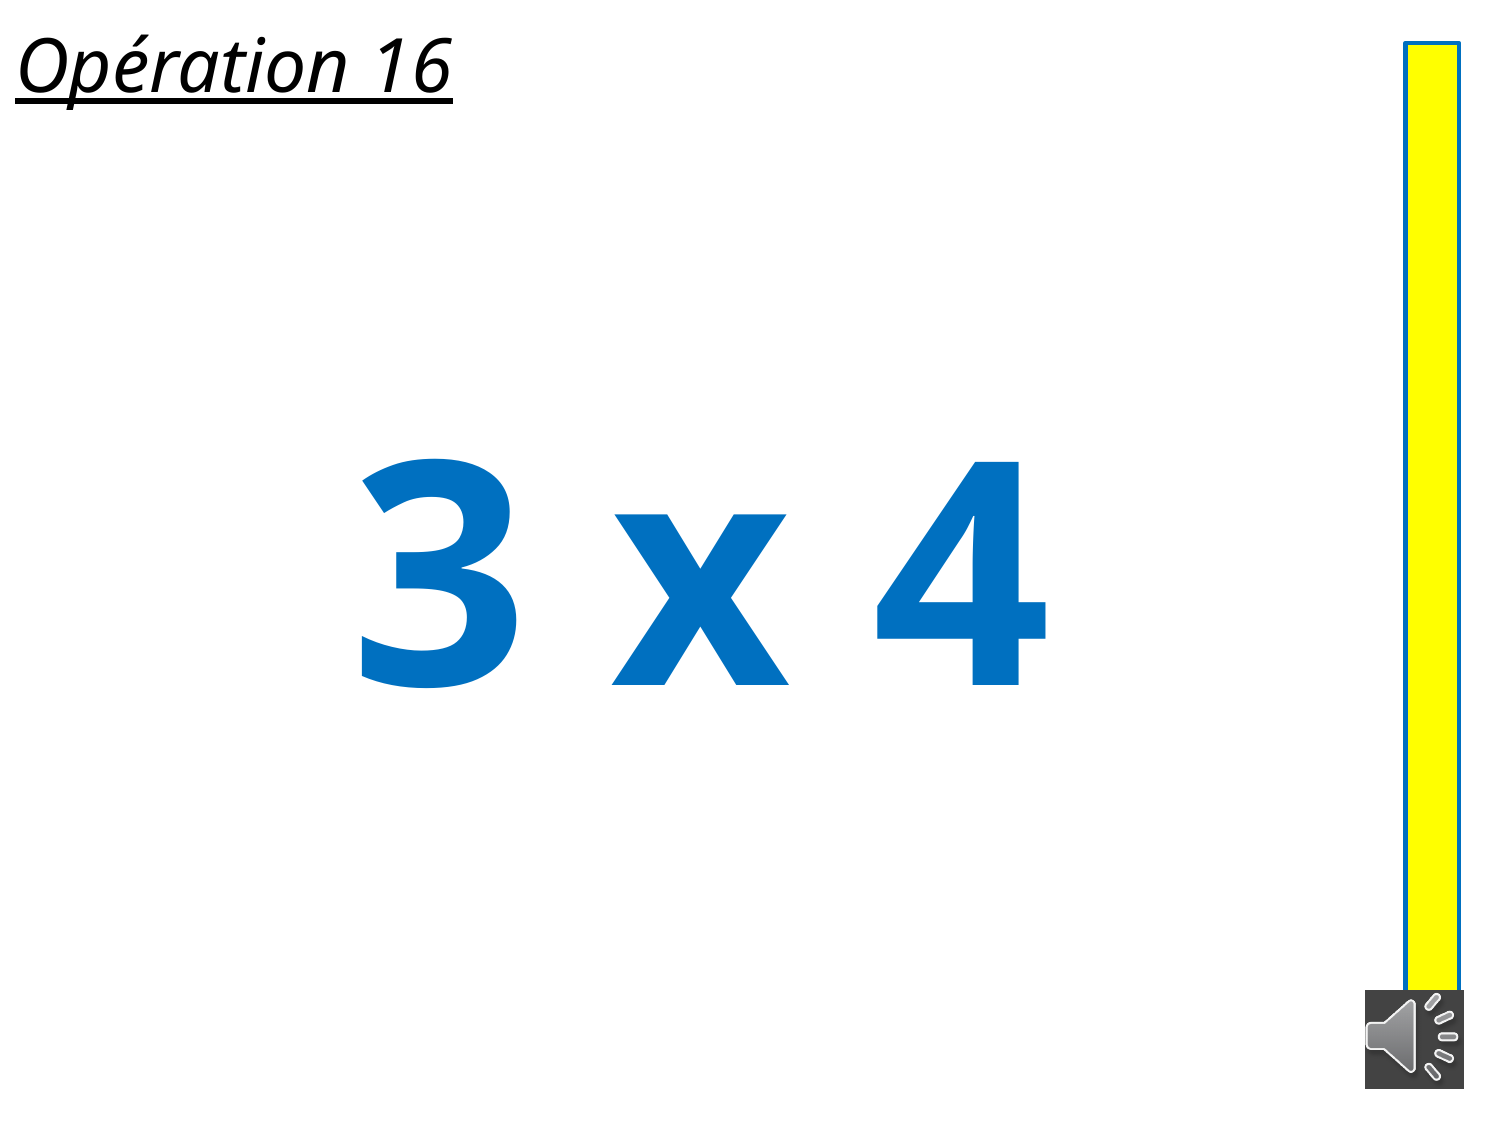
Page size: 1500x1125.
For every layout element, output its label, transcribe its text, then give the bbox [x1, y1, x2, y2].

text_box 3 x 4 [0, 365, 1403, 756]
title Opération 16 [0, 0, 502, 126]
text_box [1403, 41, 1461, 987]
picture [1364, 989, 1465, 1090]
